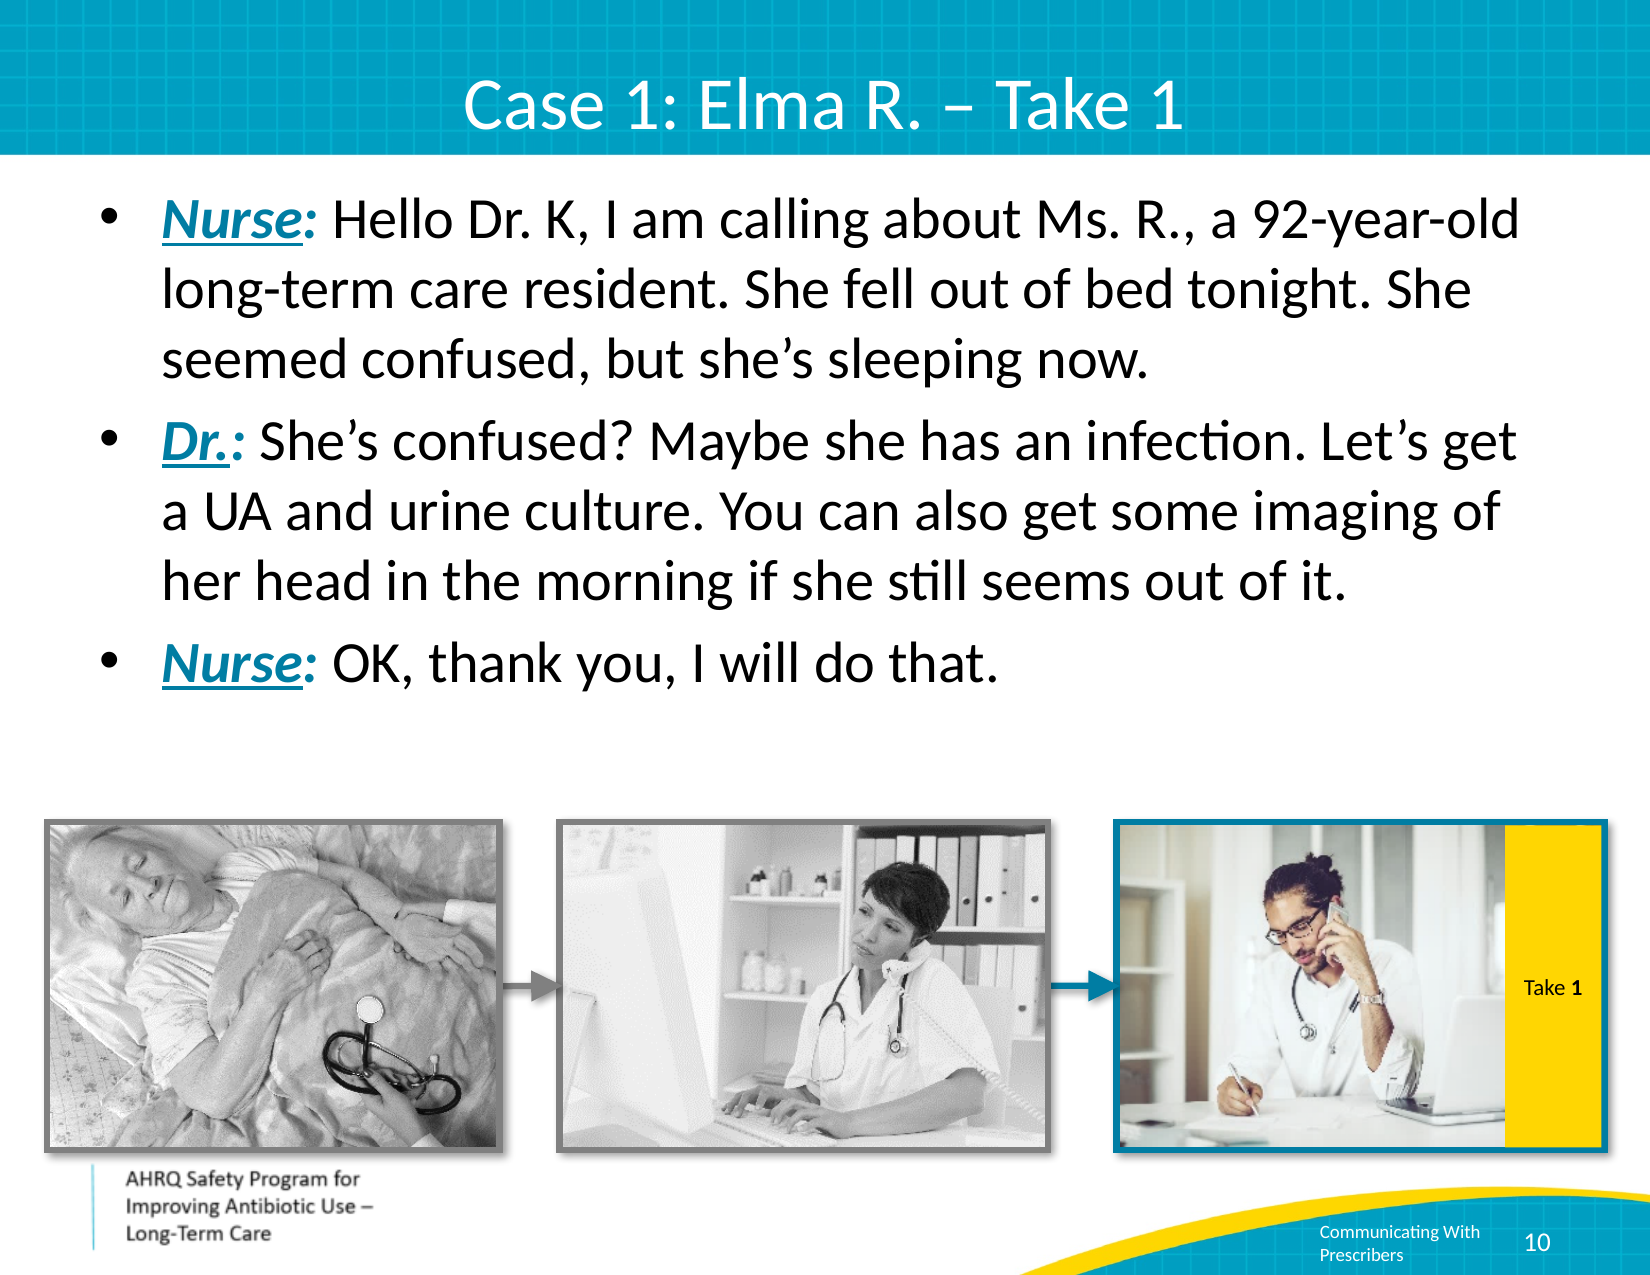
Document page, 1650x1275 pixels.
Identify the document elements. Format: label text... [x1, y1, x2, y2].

title Case 1: Elma R. – Take 1 [82, 50, 1568, 149]
slide_number 10 [1487, 1207, 1568, 1275]
list Nurse: Hello Dr. K, I am calling about Ms. R., a 92-year-old long-term care resident. She fell out of bed tonight. She seemed confused, but she’s sleeping now. Dr.: She’s confused? Maybe she has an infection. Let’s get a UA and urine culture. You can also get some imaging of her head in the morning if she still seems out of it. Nurse: OK, thank you, I will do that. [82, 172, 1568, 948]
picture [0, 0, 1650, 1275]
